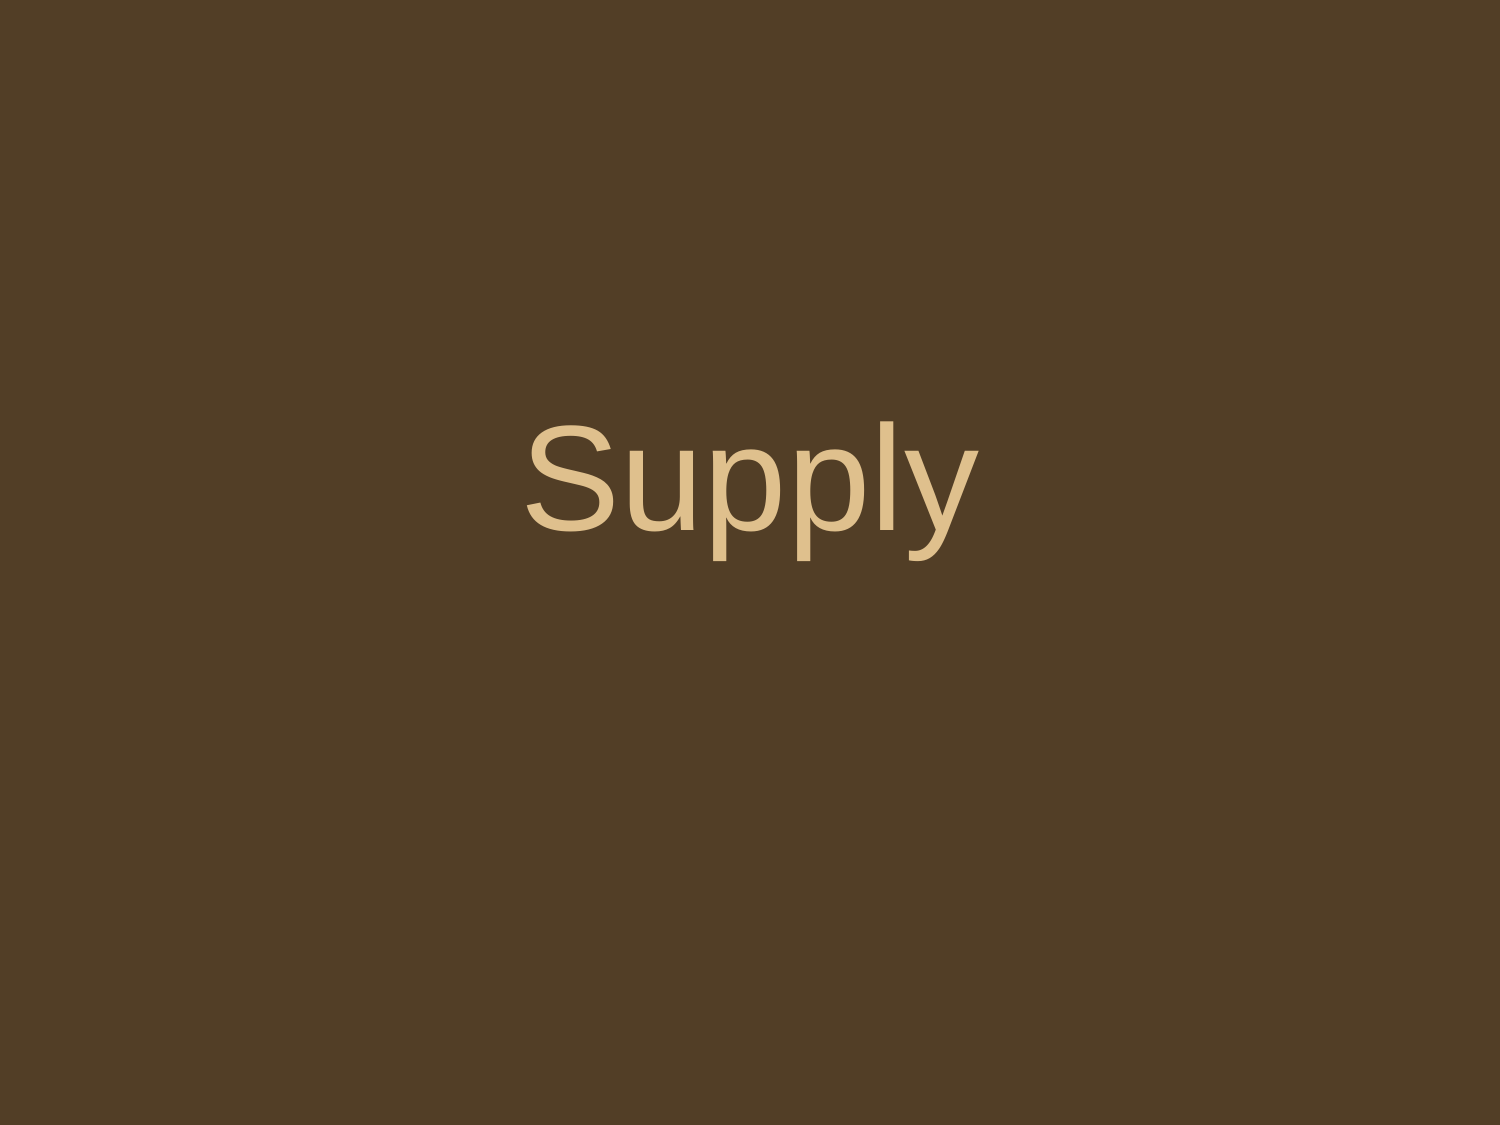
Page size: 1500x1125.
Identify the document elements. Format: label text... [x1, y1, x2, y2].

title Supply [112, 349, 1388, 591]
